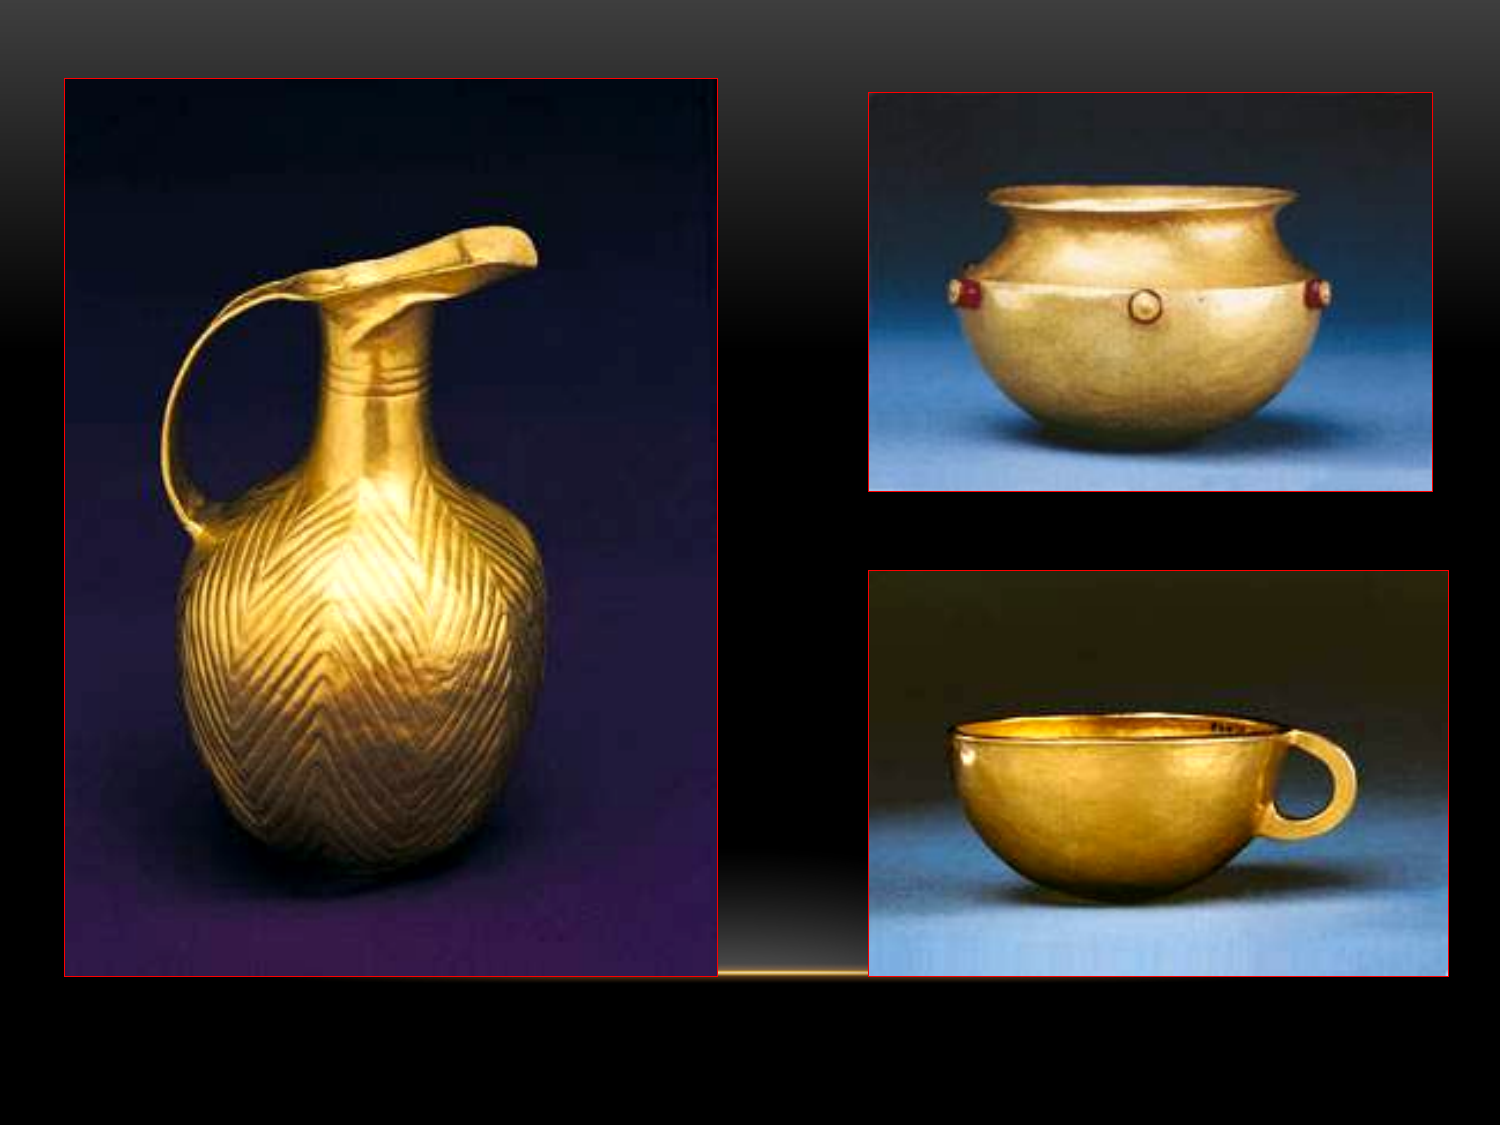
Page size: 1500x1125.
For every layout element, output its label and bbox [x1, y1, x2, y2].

list [867, 569, 1449, 977]
list [867, 91, 1433, 492]
picture [0, 0, 1500, 1125]
list [64, 77, 718, 977]
